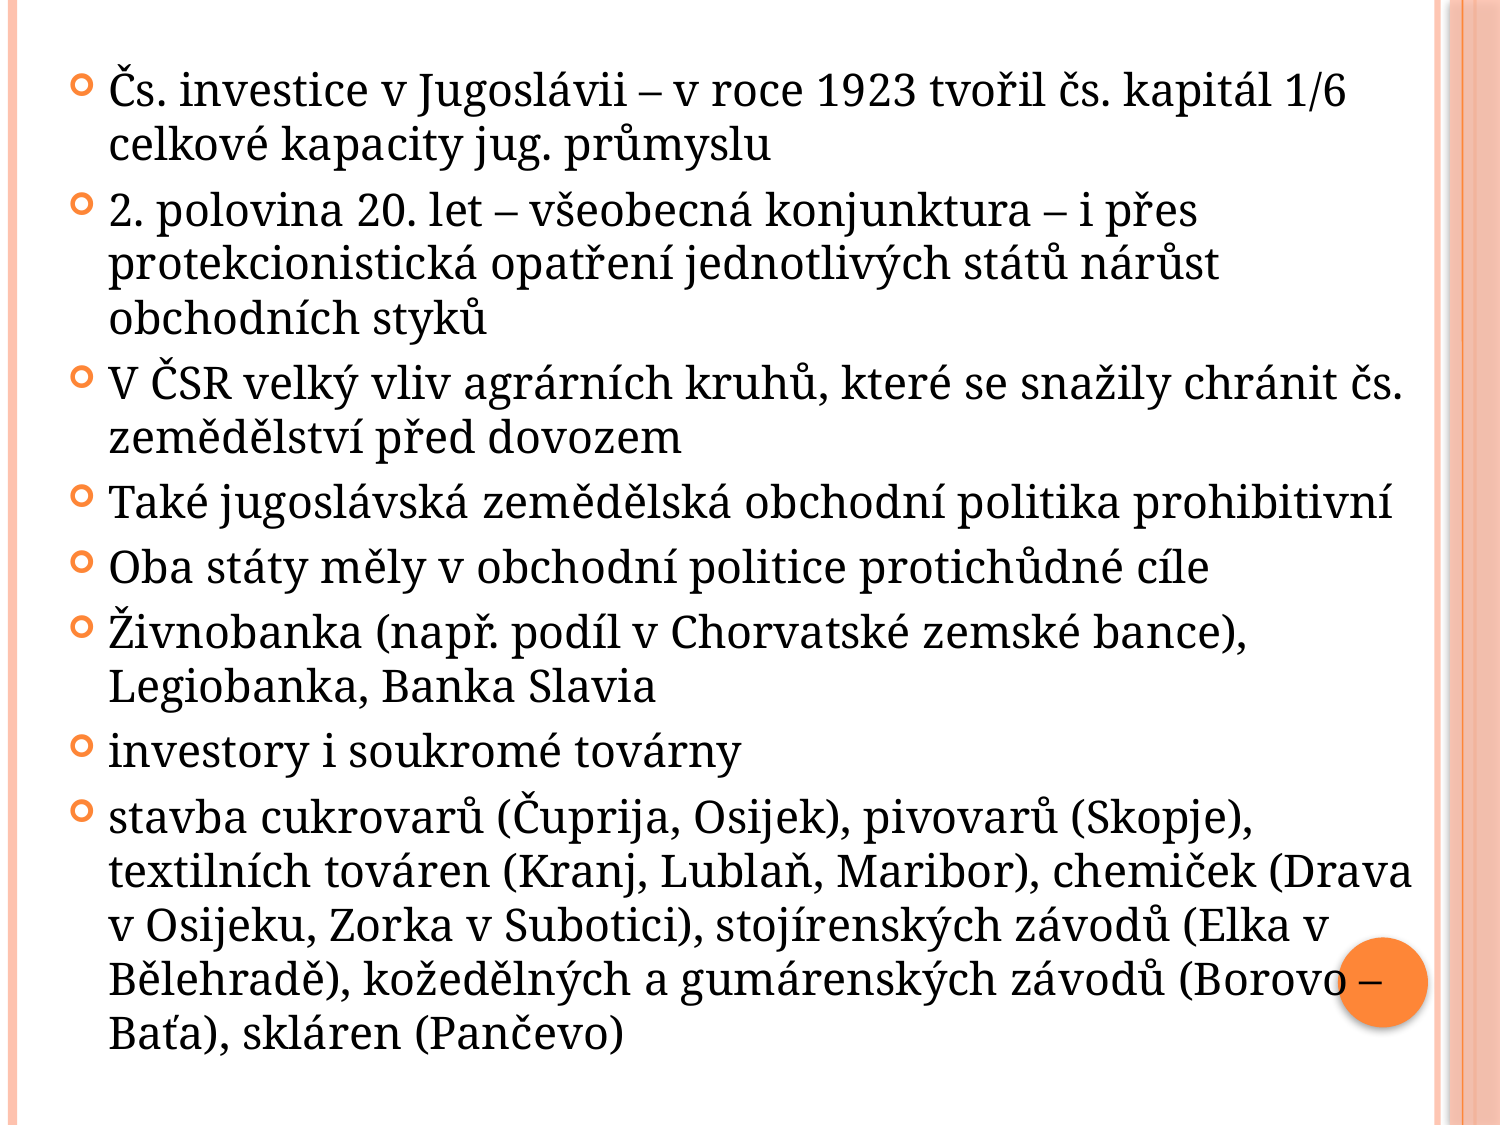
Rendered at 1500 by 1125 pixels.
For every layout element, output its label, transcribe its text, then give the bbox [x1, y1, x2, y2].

list Čs. investice v Jugoslávii – v roce 1923 tvořil čs. kapitál 1/6 celkové kapacity jug. průmyslu 2. polovina 20. let – všeobecná konjunktura – i přes protekcionistická opatření jednotlivých států nárůst obchodních styků V ČSR velký vliv agrárních kruhů, které se snažily chránit čs. zemědělství před dovozem Také jugoslávská zemědělská obchodní politika prohibitivní Oba státy měly v obchodní politice protichůdné cíle Živnobanka (např. podíl v Chorvatské zemské bance), Legiobanka, Banka Slavia investory i soukromé továrny stavba cukrovarů (Čuprija, Osijek), pivovarů (Skopje), textilních továren (Kranj, Lublaň, Maribor), chemiček (Drava v Osijeku, Zorka v Subotici), stojírenských závodů (Elka v Bělehradě), kožedělných a gumárenských závodů (Borovo – Baťa), skláren (Pančevo) [53, 54, 1436, 1083]
